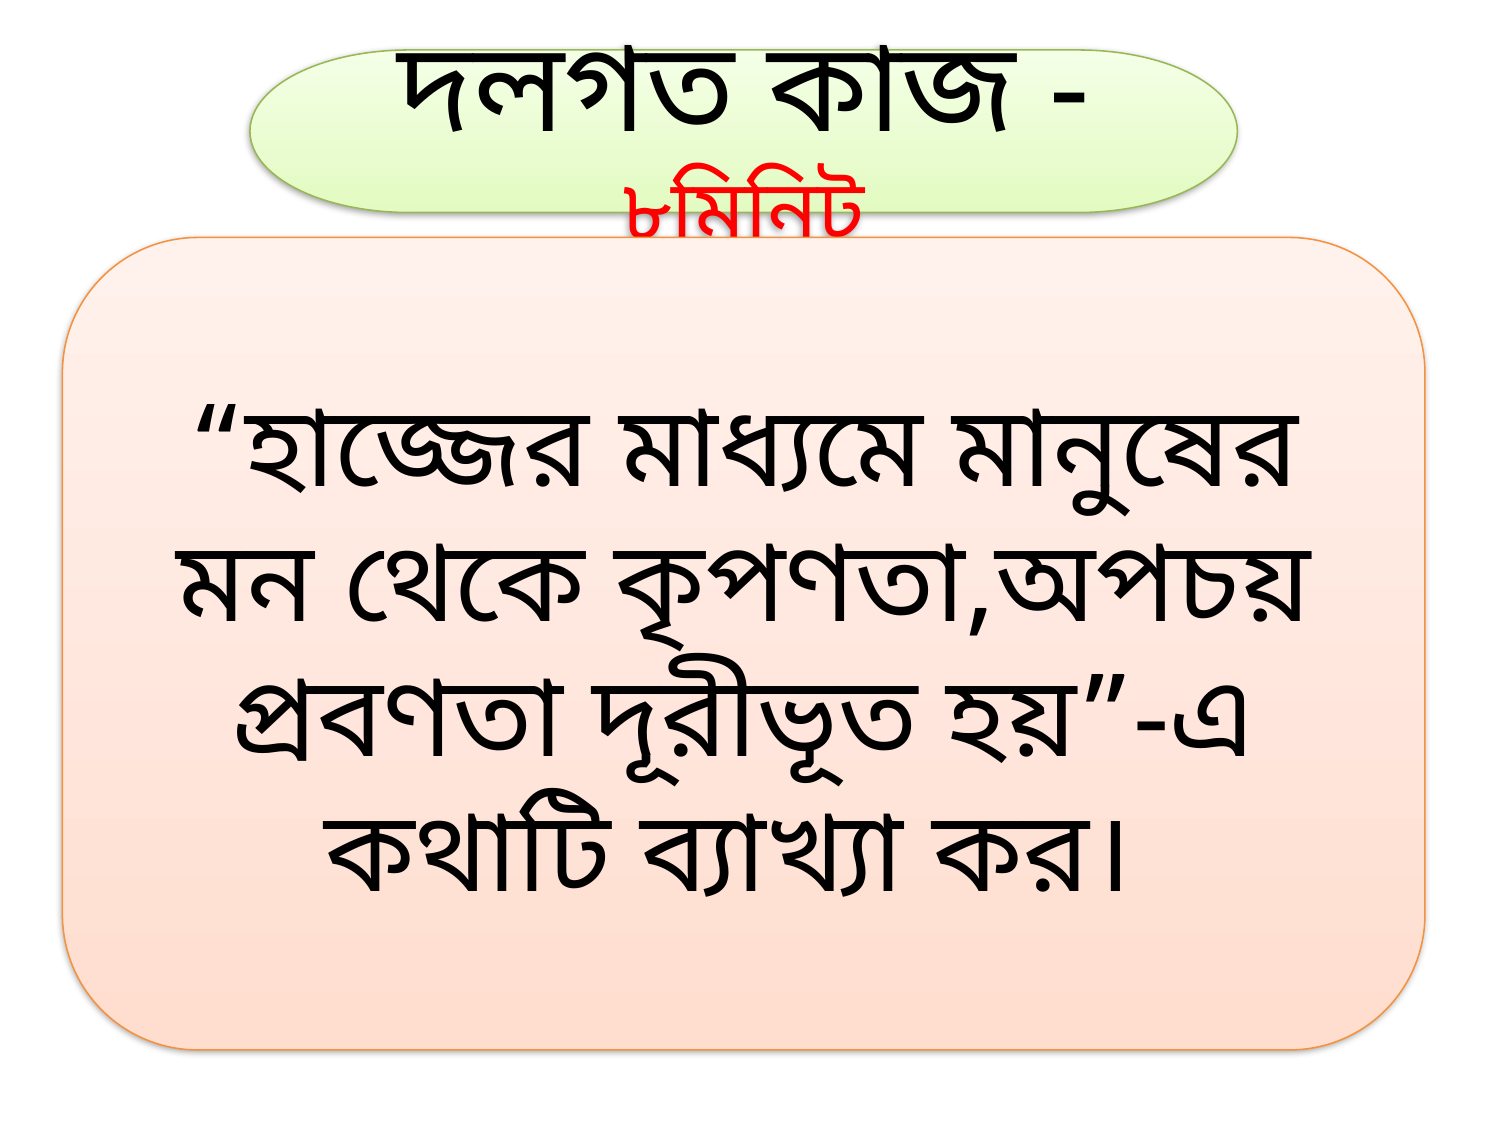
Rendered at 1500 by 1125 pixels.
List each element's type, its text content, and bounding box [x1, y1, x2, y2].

text_box দলগত কাজ -৮মিনিট [249, 49, 1239, 214]
text_box “হাজ্জের মাধ্যমে মানুষের মন থেকে কৃপণতা,অপচয় প্রবণতা দূরীভূত হয়”-এ কথাটি ব্যাখ্যা কর। [61, 236, 1426, 1051]
